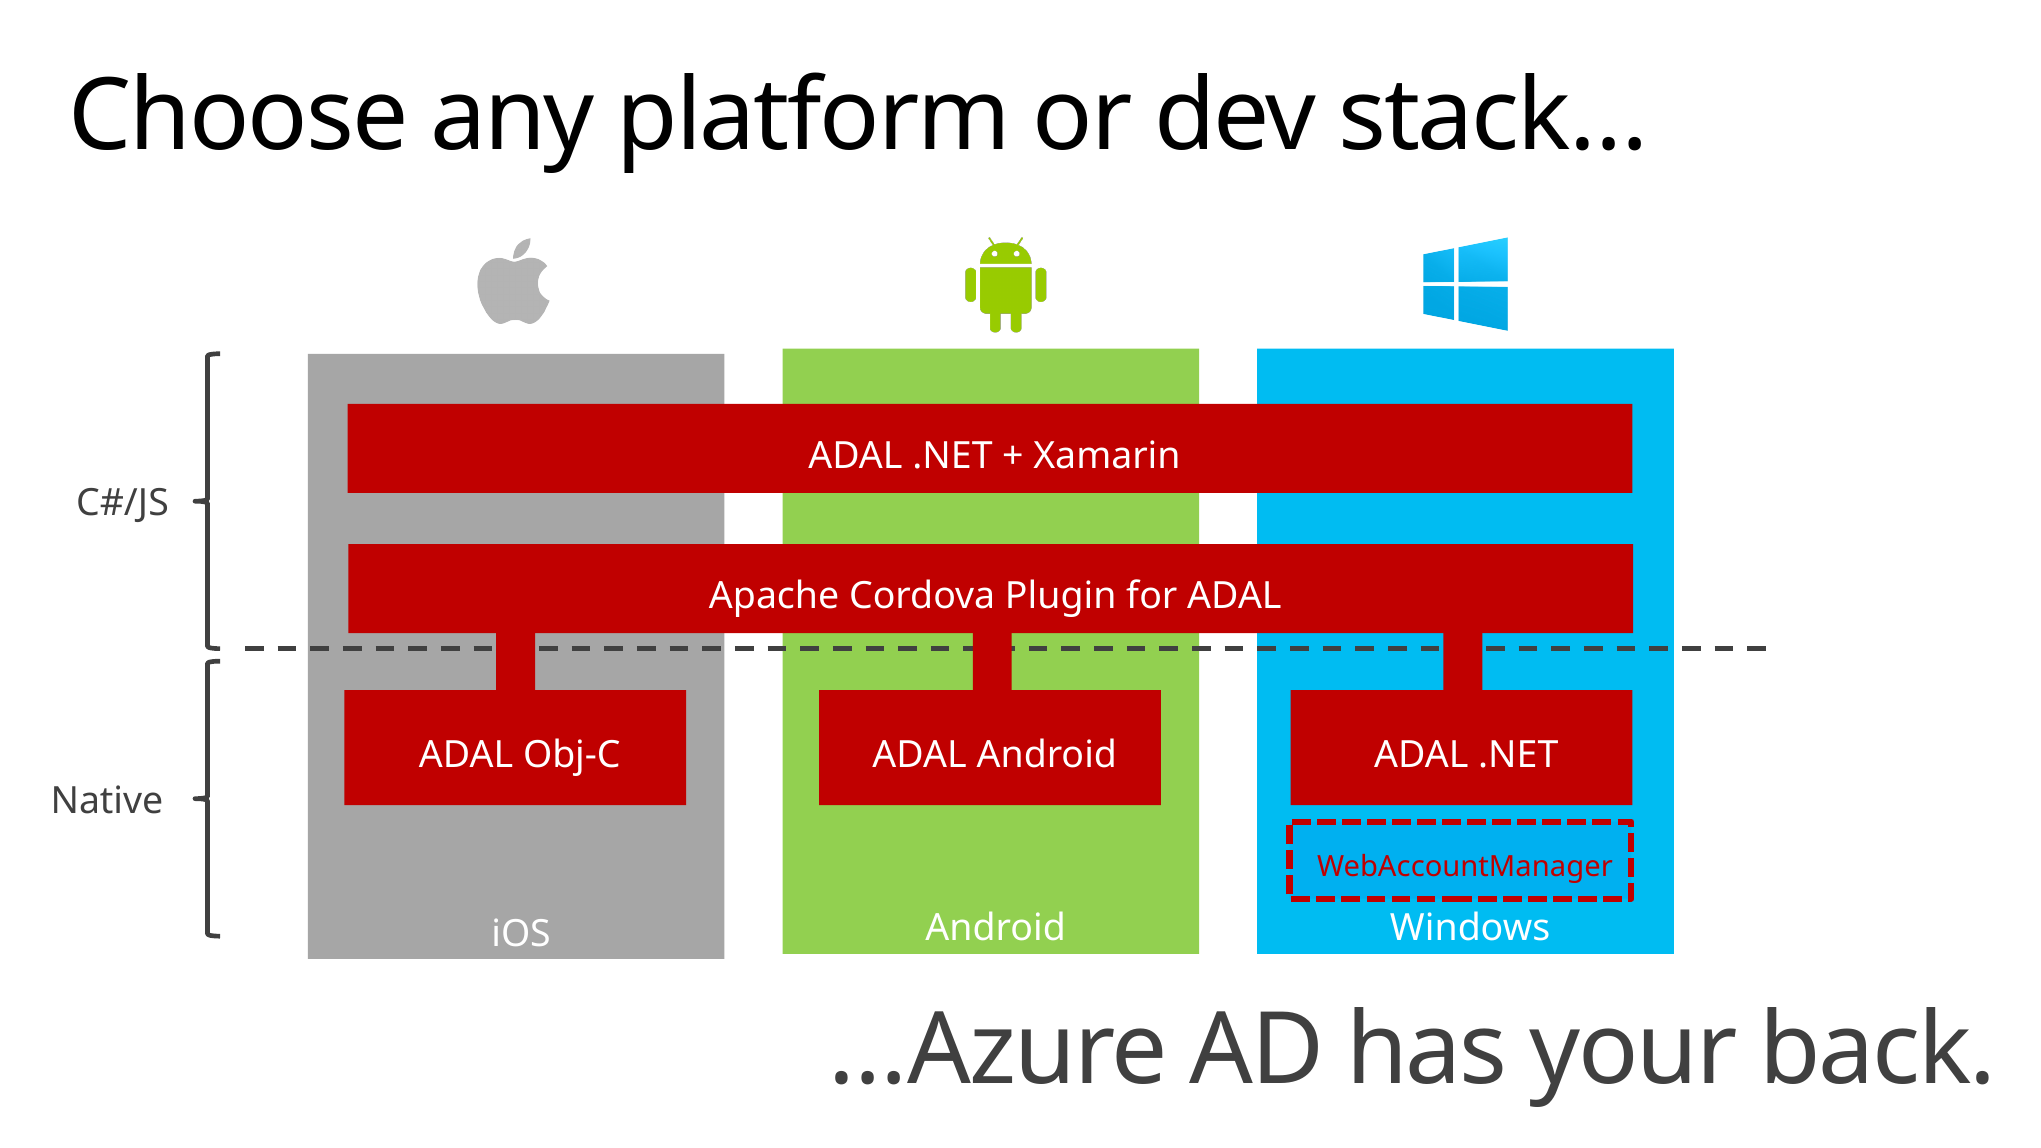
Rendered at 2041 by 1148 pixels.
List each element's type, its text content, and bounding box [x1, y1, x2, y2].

text_box Android [782, 348, 1200, 403]
text_box Windows [1256, 348, 1675, 648]
text_box …Azure AD has your back. [70, 981, 2021, 1133]
text_box ADAL .NET [1290, 709, 1633, 806]
text_box ADAL Android [818, 709, 1162, 806]
title Choose any platform or dev stack… [45, 48, 1996, 199]
text_box Native [35, 768, 179, 829]
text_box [348, 543, 1634, 709]
text_box ADAL .NET + Xamarin [347, 403, 1633, 494]
picture [1422, 237, 1509, 332]
text_box [194, 352, 221, 650]
text_box Windows [1256, 649, 1675, 955]
picture [957, 236, 1054, 333]
text_box ADAL Obj-C [344, 689, 687, 806]
text_box [194, 660, 221, 937]
text_box WebAccountManager [1289, 821, 1632, 899]
text_box iOS [307, 353, 725, 648]
text_box Android [782, 709, 1200, 955]
text_box Android [782, 494, 1200, 543]
text_box iOS [307, 649, 725, 960]
text_box C#/JS [61, 470, 184, 531]
picture [462, 237, 570, 327]
